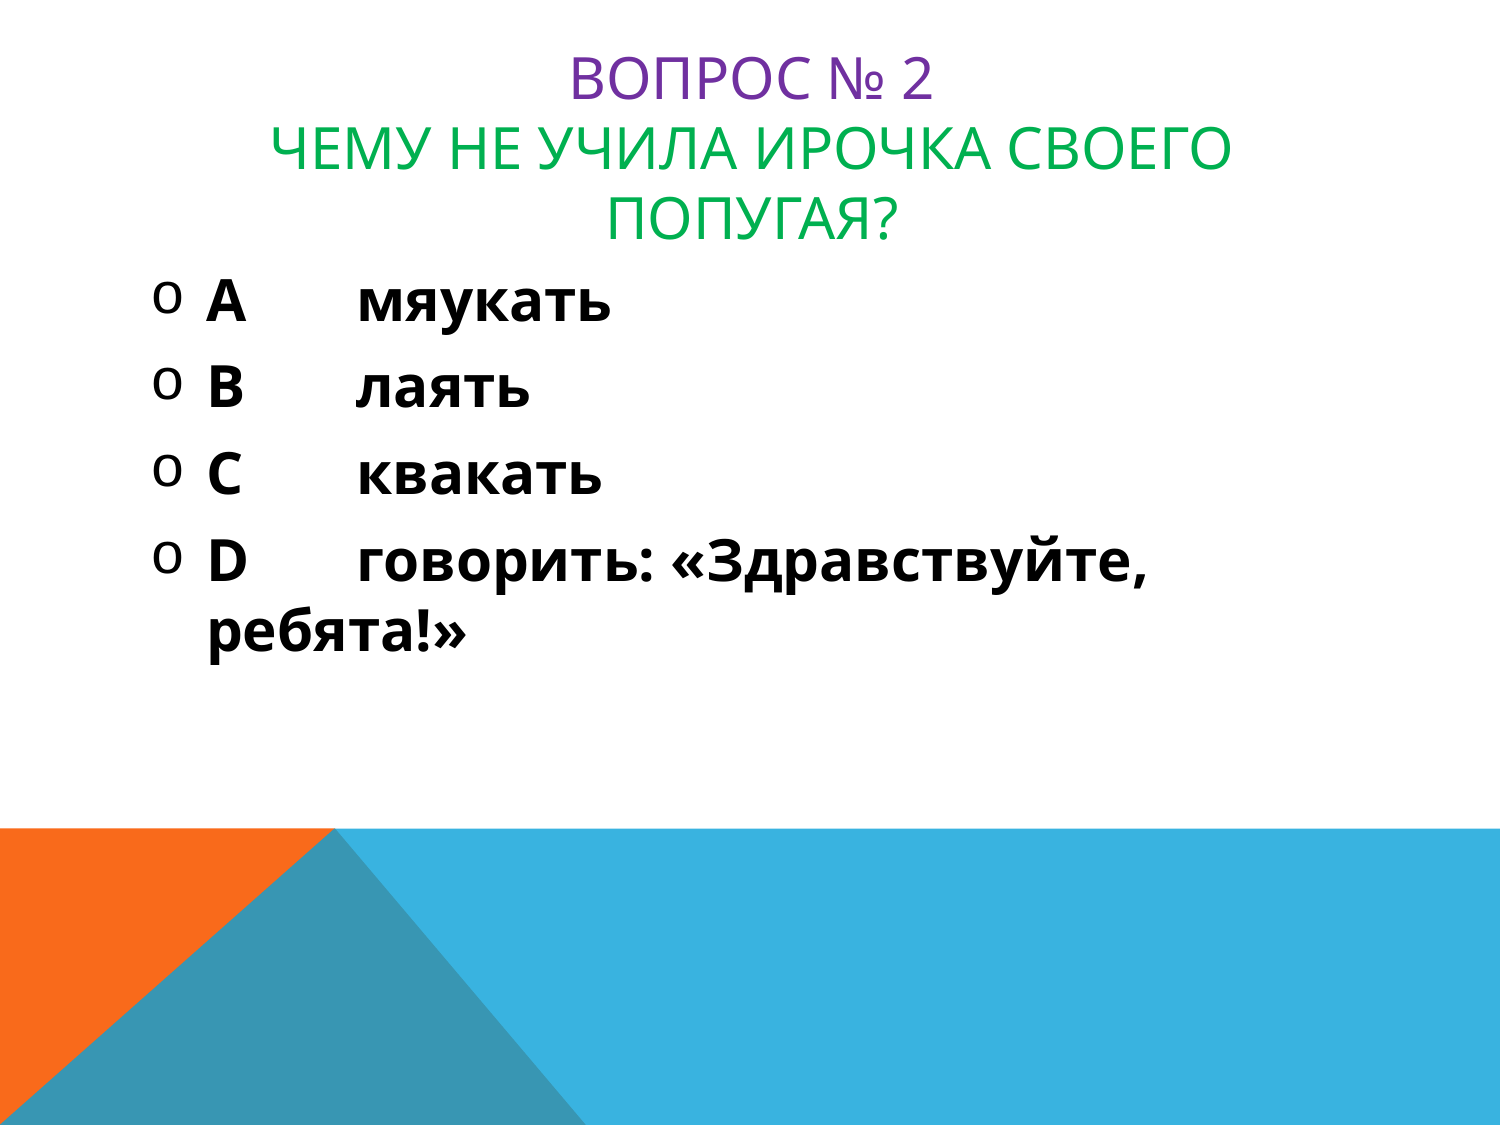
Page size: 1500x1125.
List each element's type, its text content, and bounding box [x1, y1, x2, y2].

title Вопрос № 2 Чему не учила Ирочка своего попугая? [135, 60, 1369, 232]
list A мяукать B лаять C квакать D говорить: «Здравствуйте, ребята!» [135, 255, 1369, 768]
